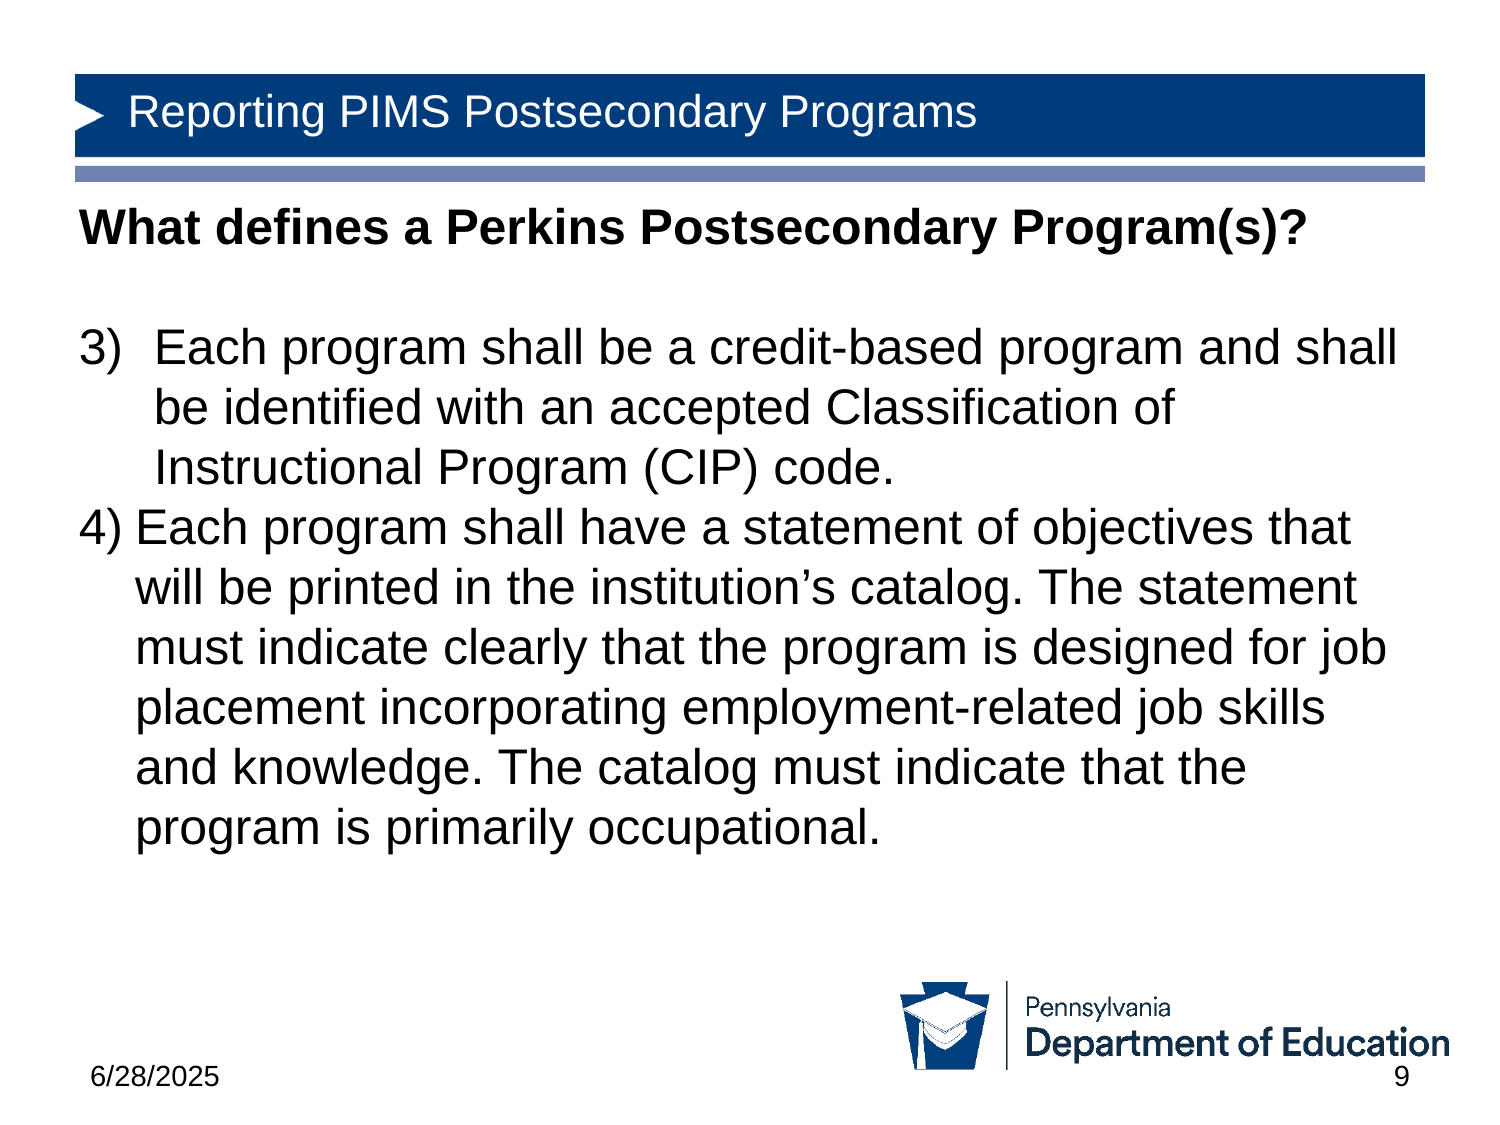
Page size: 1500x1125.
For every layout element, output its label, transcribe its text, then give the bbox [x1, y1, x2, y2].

slide_number 9 [1074, 1079, 1425, 1103]
text_box What defines a Perkins Postsecondary Program(s)? Each program shall be a credit-based program and shall be identified with an accepted Classification of Instructional Program (CIP) code. Each program shall have a statement of objectives that will be printed in the institution’s catalog. The statement must indicate clearly that the program is designed for job placement incorporating employment-related job skills and knowledge. The catalog must indicate that the program is primarily occupational. [64, 187, 1436, 863]
picture [899, 980, 1449, 1070]
picture [74, 74, 1426, 182]
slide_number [75, 1050, 425, 1103]
